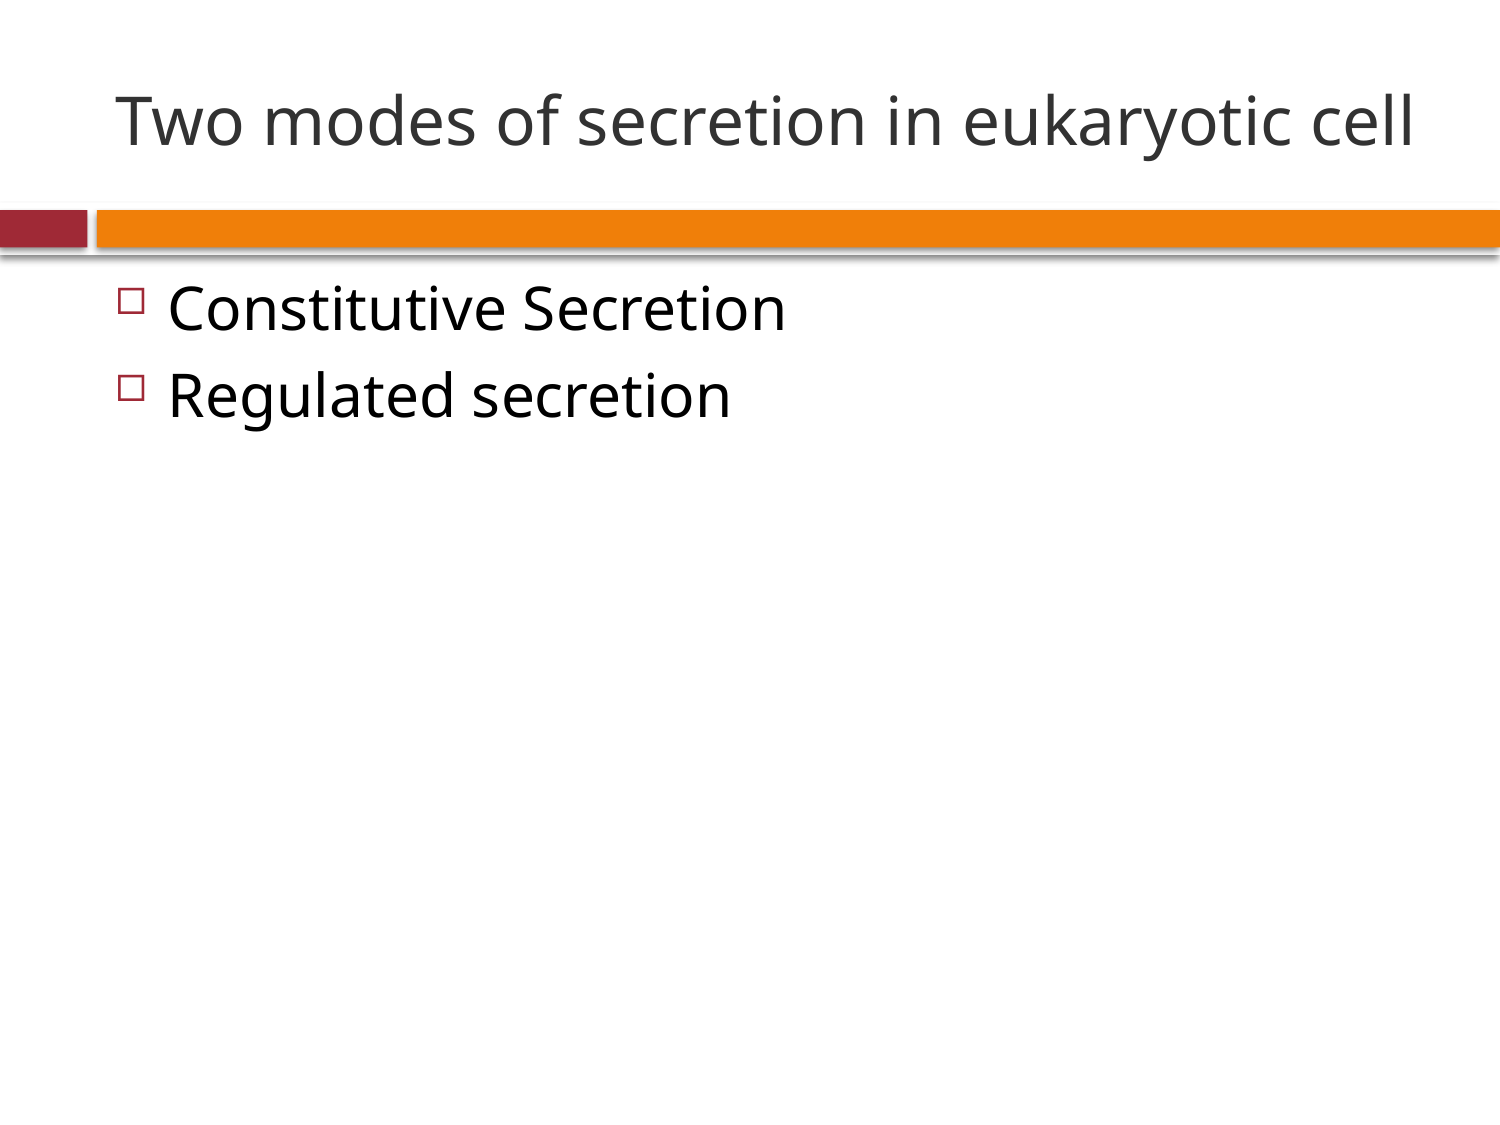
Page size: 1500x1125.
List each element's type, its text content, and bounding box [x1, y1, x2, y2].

list Constitutive Secretion Regulated secretion [100, 262, 1438, 1000]
title Two modes of secretion in eukaryotic cell [100, 37, 1438, 200]
